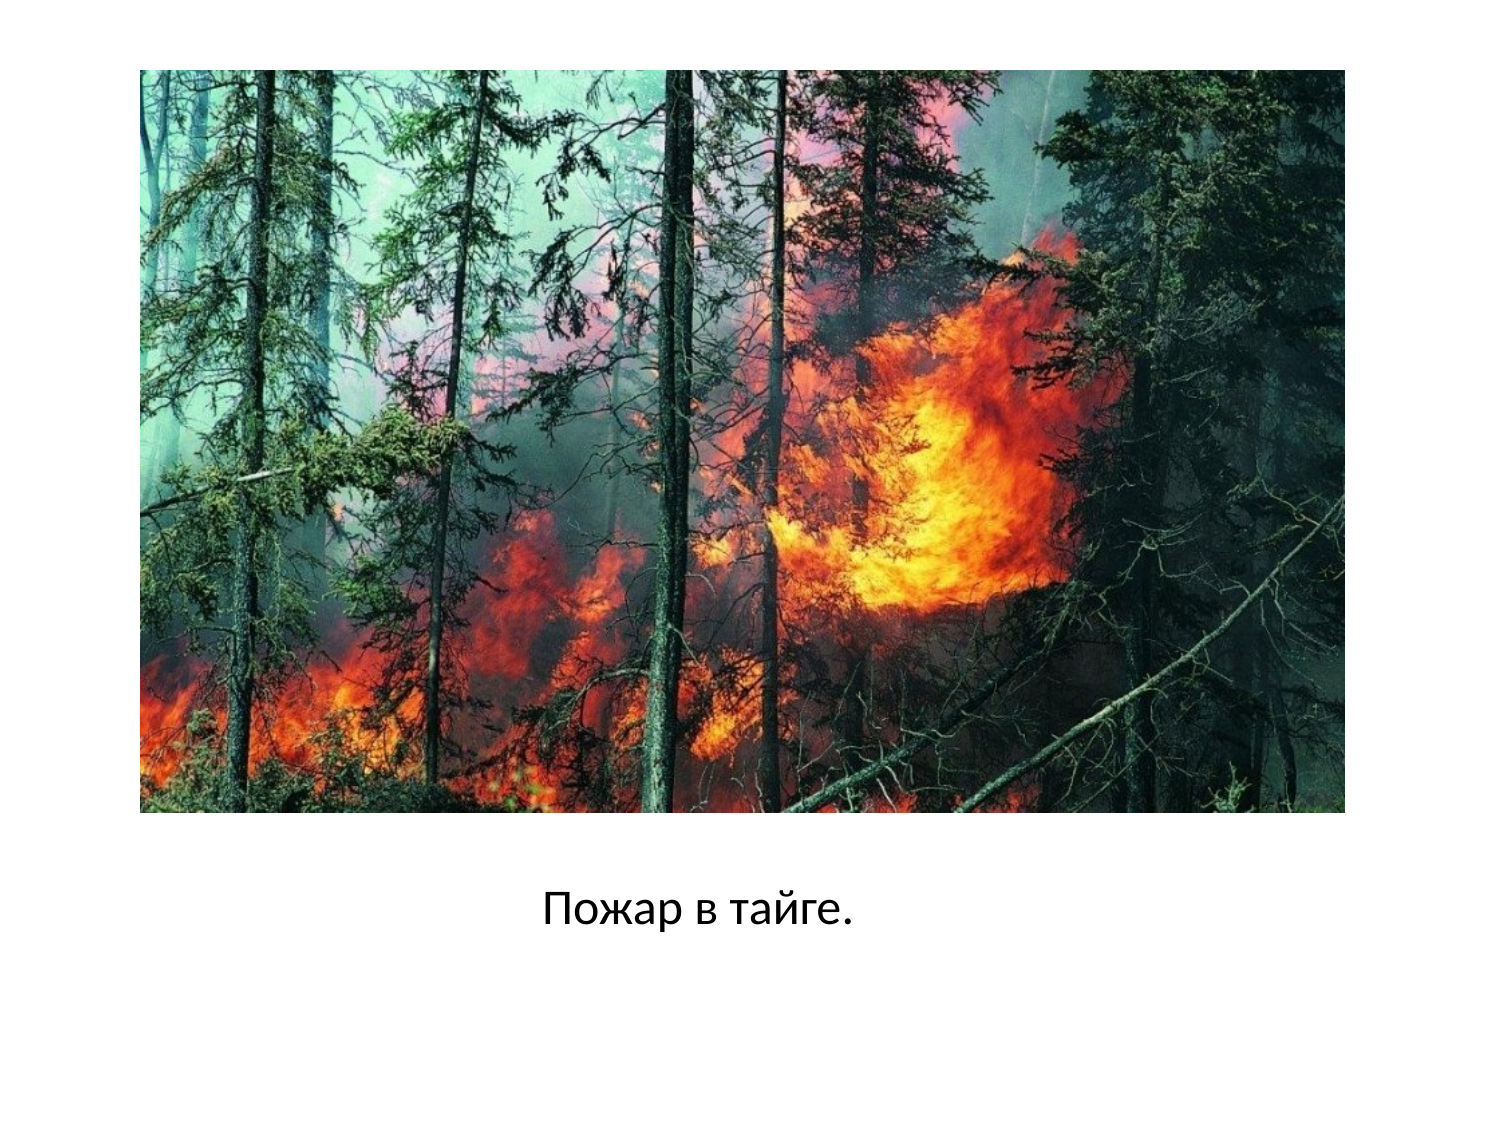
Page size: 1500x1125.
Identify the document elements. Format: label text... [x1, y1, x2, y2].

text_box Пожар в тайге. [527, 867, 1043, 942]
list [140, 70, 1345, 813]
